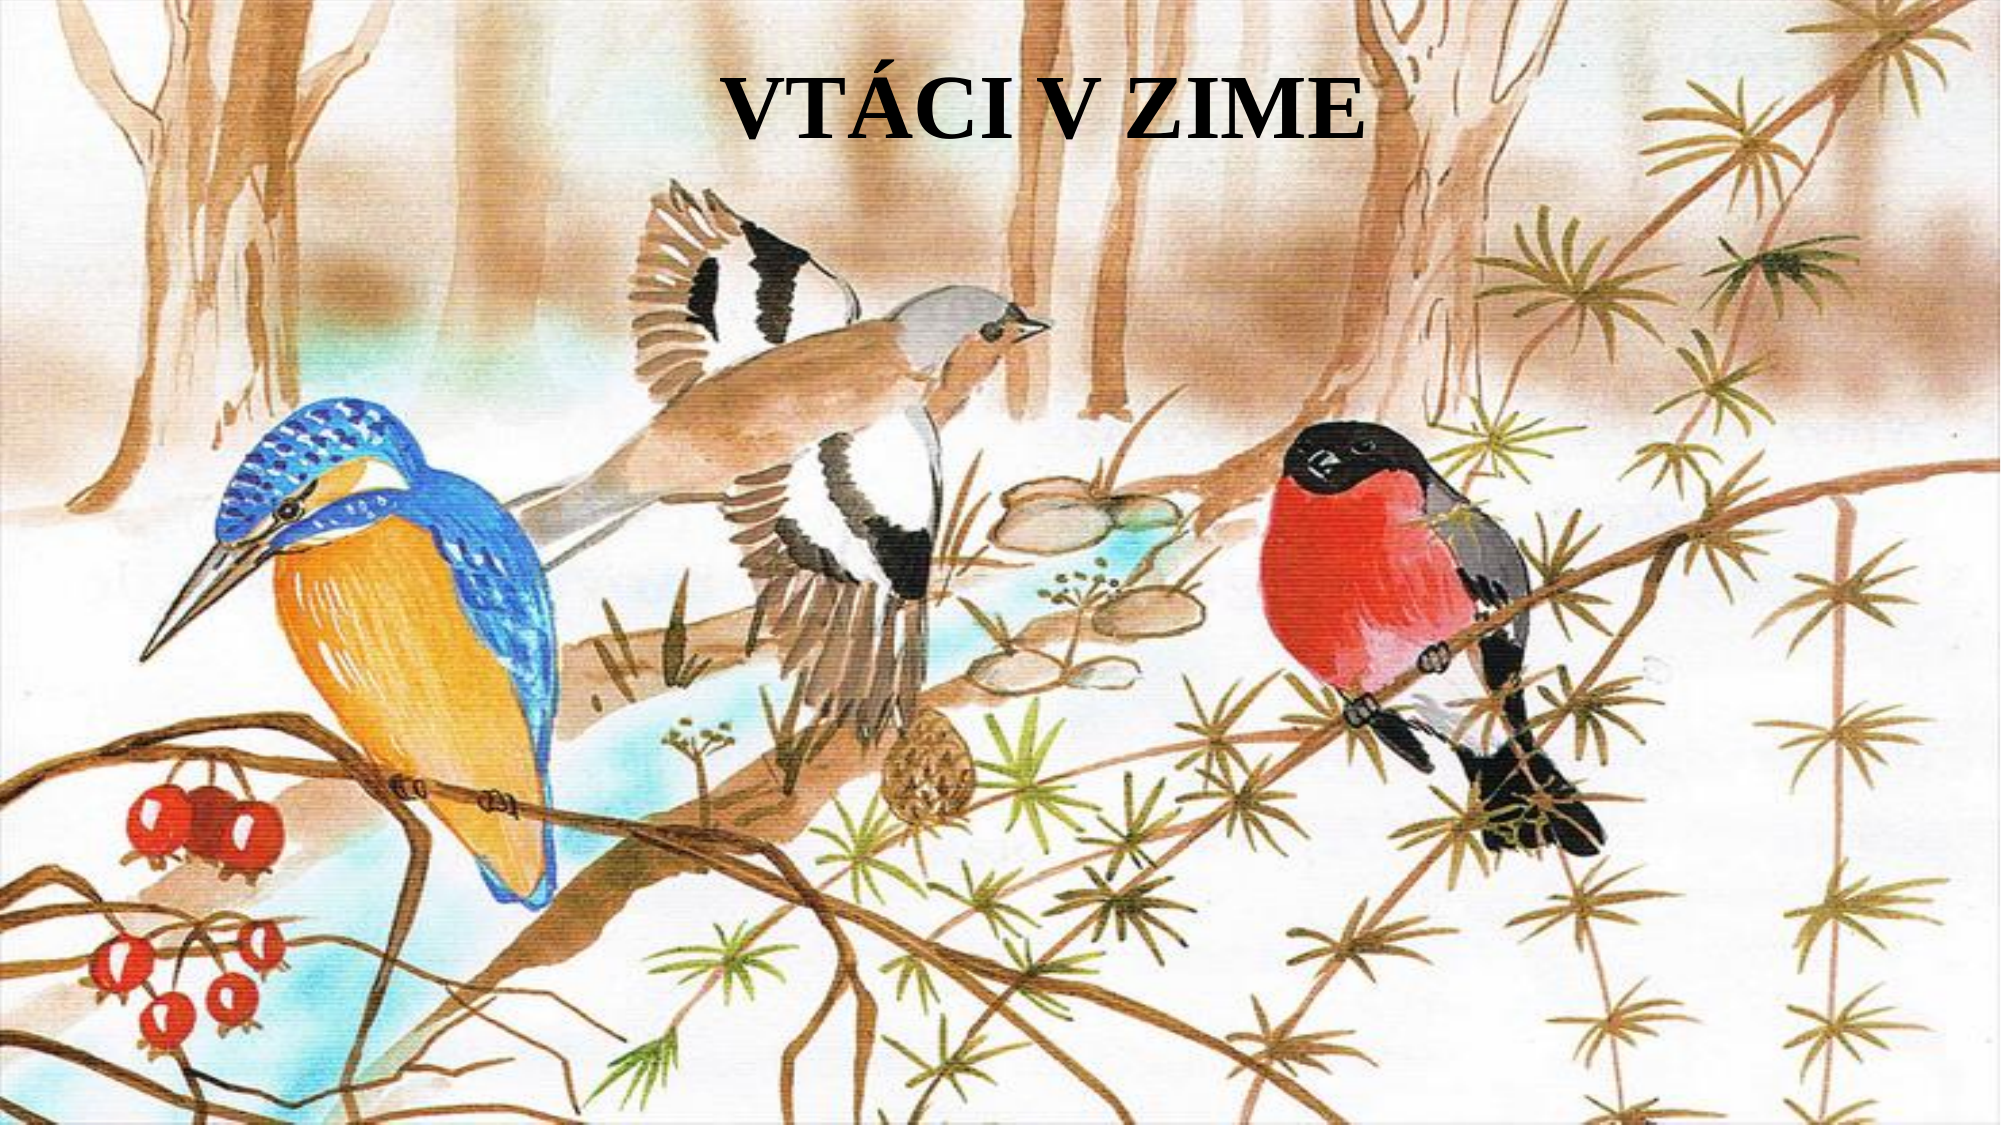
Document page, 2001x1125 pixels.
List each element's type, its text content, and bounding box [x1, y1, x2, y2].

title VTÁCI V ZIME [170, 0, 1896, 218]
picture [0, 0, 2001, 1125]
